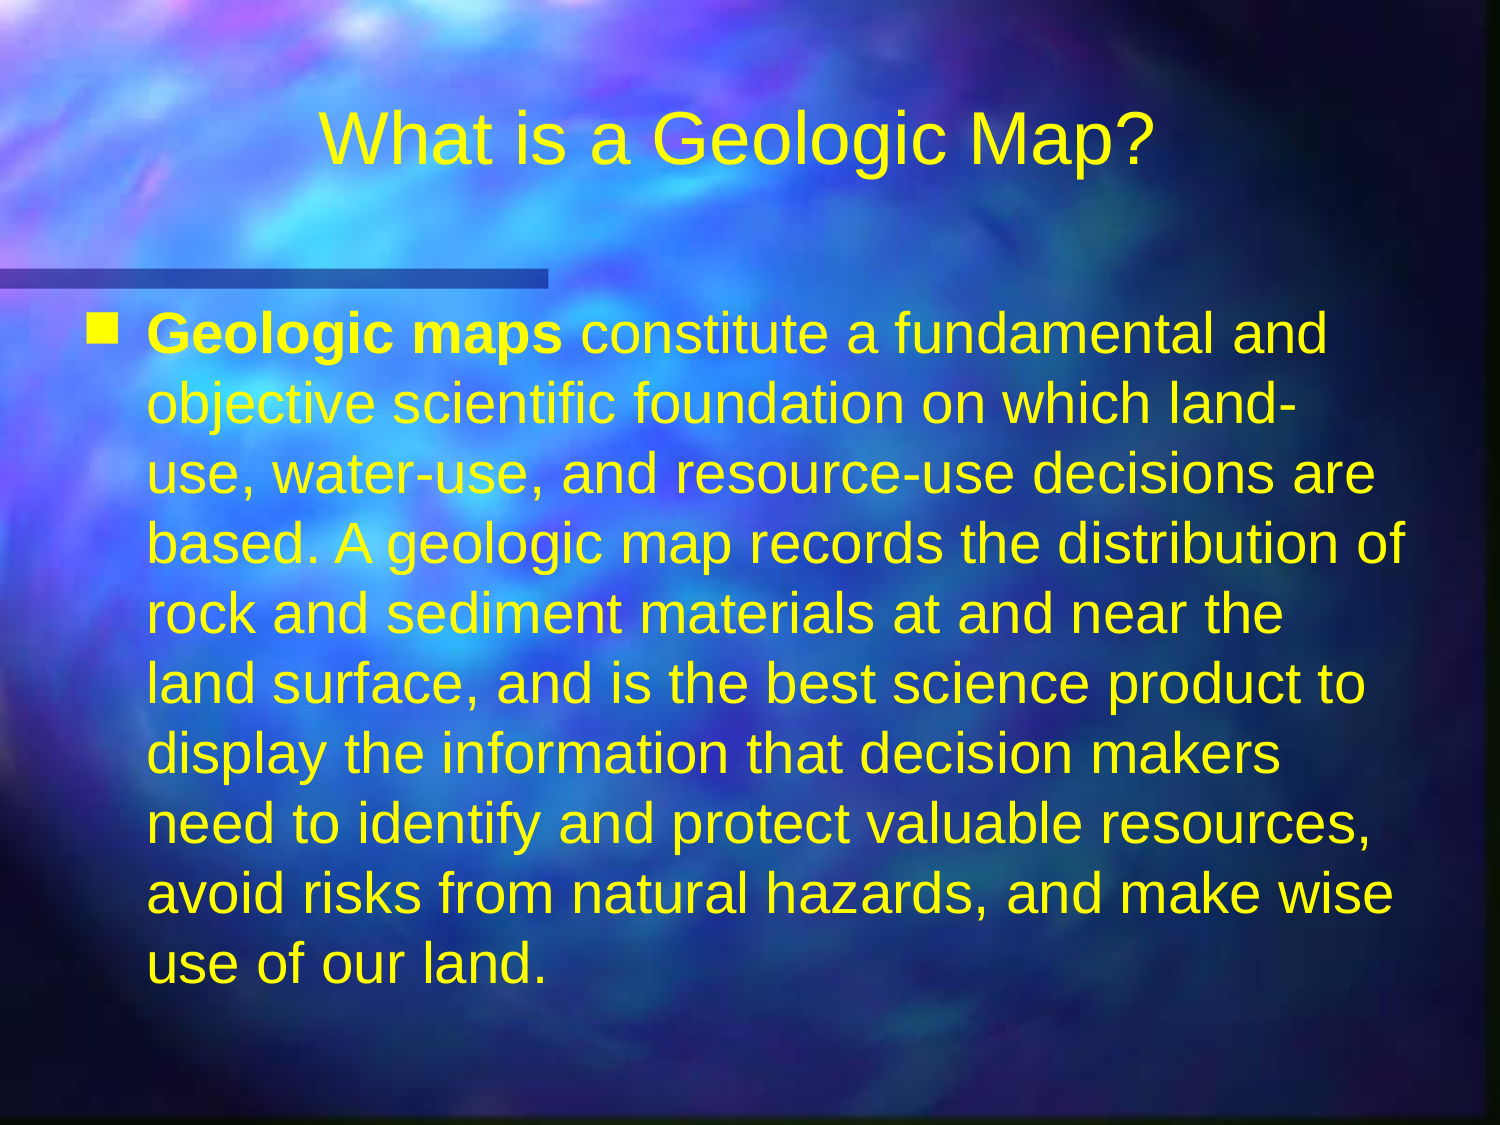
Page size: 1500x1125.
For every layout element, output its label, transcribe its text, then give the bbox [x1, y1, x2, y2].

picture [0, 0, 1500, 1125]
title What is a Geologic Map? [99, 62, 1375, 188]
list Geologic maps constitute a fundamental and objective scientific foundation on which land-use, water-use, and resource-use decisions are based. A geologic map records the distribution of rock and sediment materials at and near the land surface, and is the best science product to display the information that decision makers need to identify and protect valuable resources, avoid risks from natural hazards, and make wise use of our land. [75, 287, 1425, 1025]
